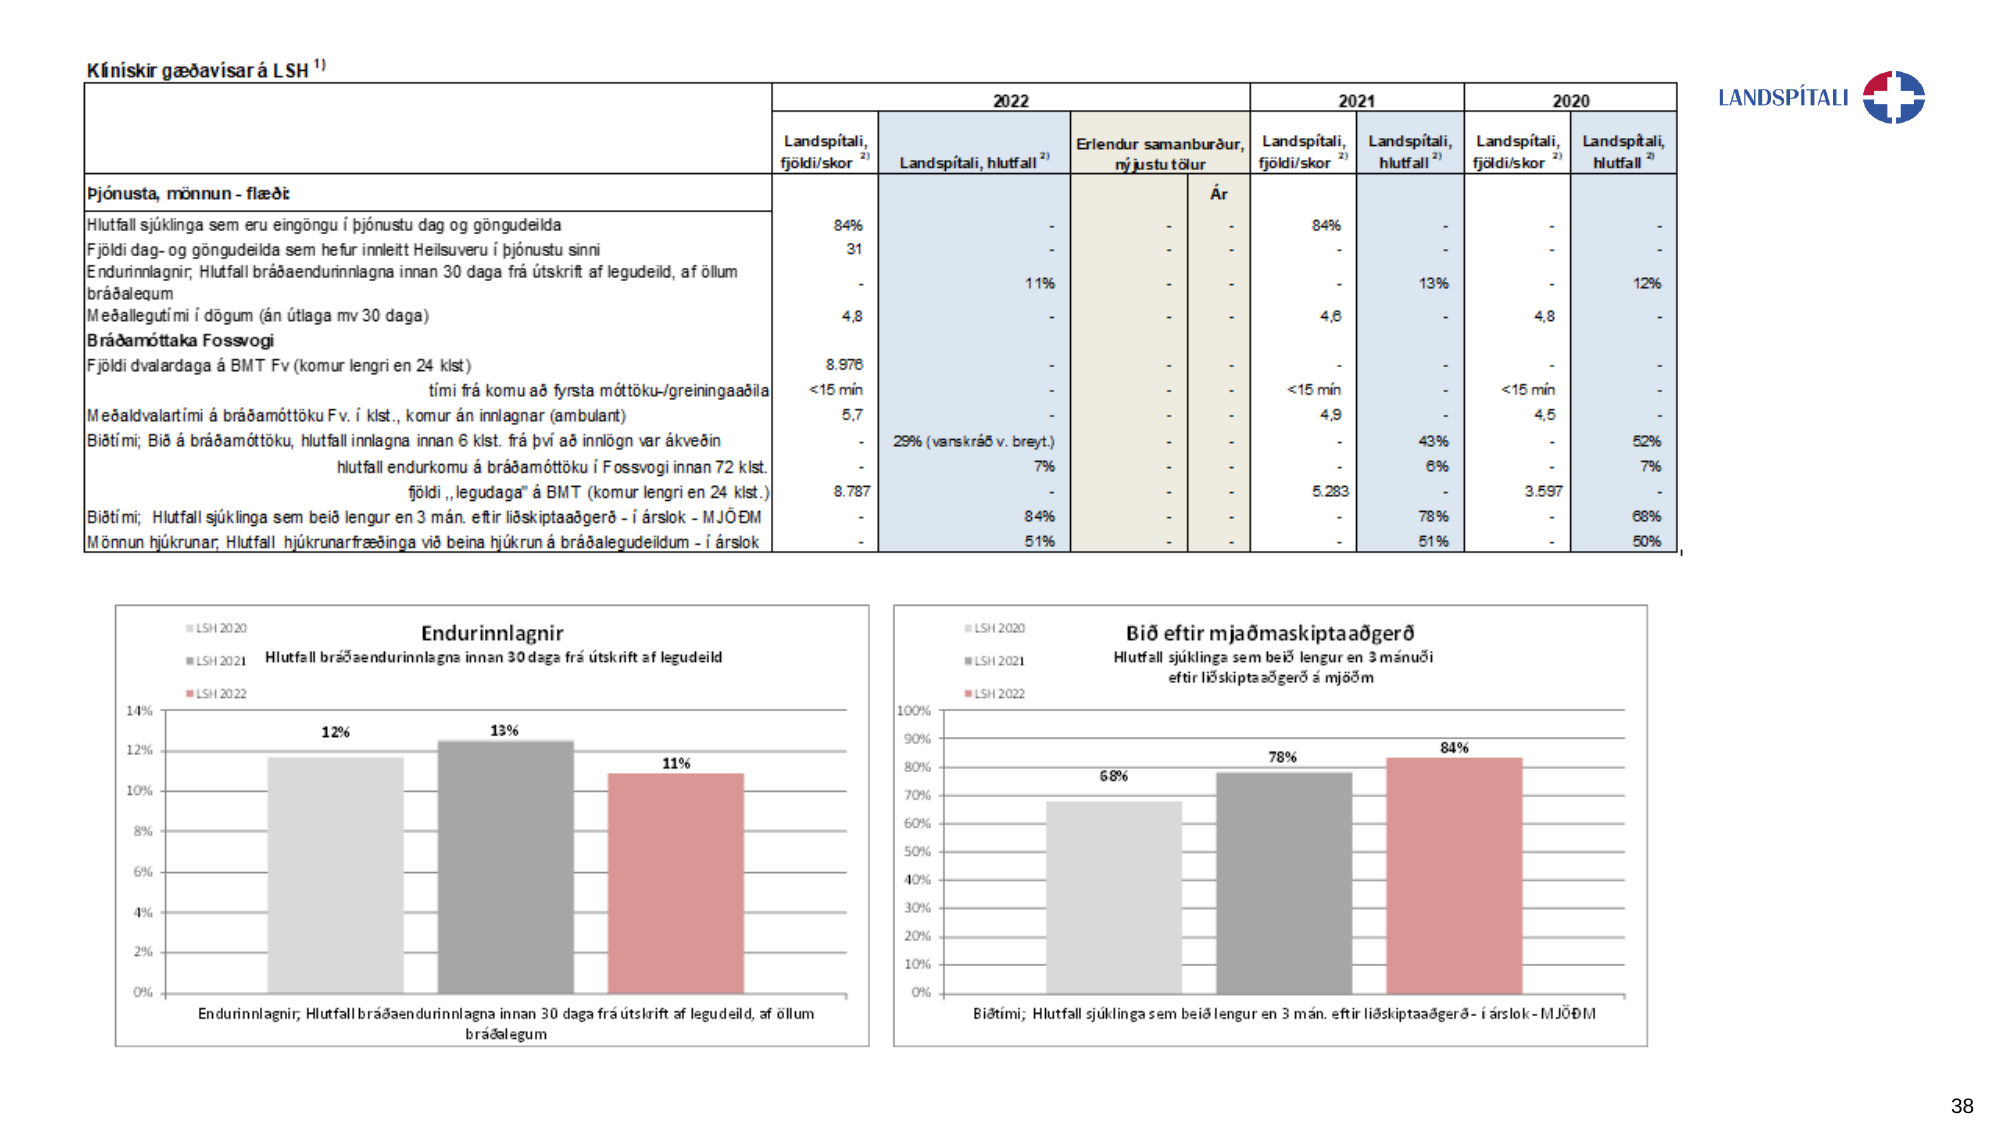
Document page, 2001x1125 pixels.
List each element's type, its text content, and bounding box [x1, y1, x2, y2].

slide_number 38 [1925, 1084, 2000, 1125]
picture [61, 48, 1704, 1077]
picture [1712, 64, 1932, 130]
